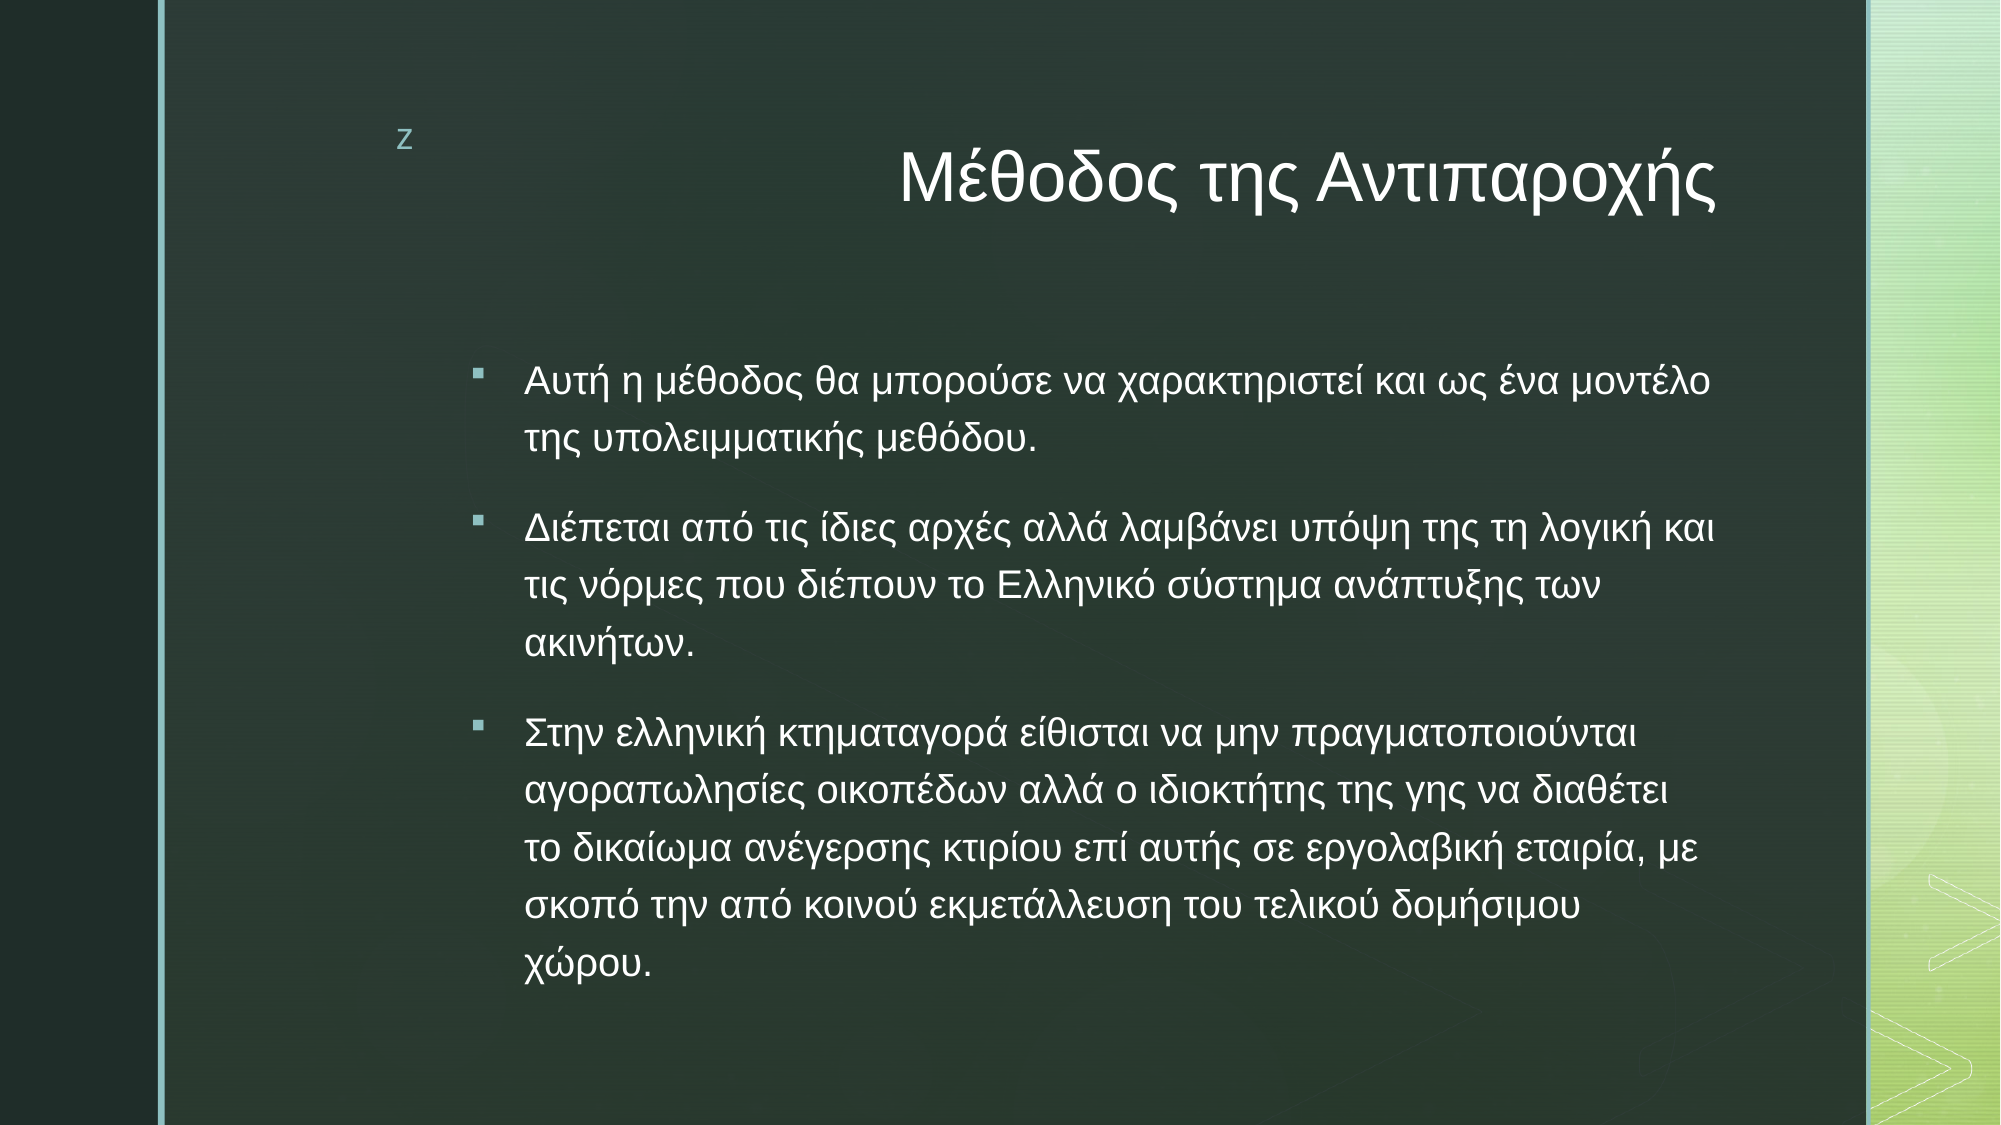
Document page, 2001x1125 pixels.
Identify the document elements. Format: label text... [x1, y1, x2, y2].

picture [1871, 0, 2001, 1125]
title Μέθοδος της Αντιπαροχής [428, 132, 1734, 310]
list Αυτή η μέθοδος θα μπορούσε να χαρακτηριστεί και ως ένα μοντέλο της υπολειμματικής μεθόδου. Διέπεται από τις ίδιες αρχές αλλά λαμβάνει υπόψη της τη λογική και τις νόρμες που διέπουν το Ελληνικό σύστημα ανάπτυξης των ακινήτων. Στην ελληνική κτηματαγορά είθισται να μην πραγματοποιούνται αγοραπωλησίες οικοπέδων αλλά ο ιδιοκτήτης της γης να διαθέτει το δικαίωμα ανέγερσης κτιρίου επί αυτής σε εργολαβική εταιρία, με σκοπό την από κοινού εκμετάλλευση του τελικού δομήσιμου χώρου. [454, 336, 1734, 993]
